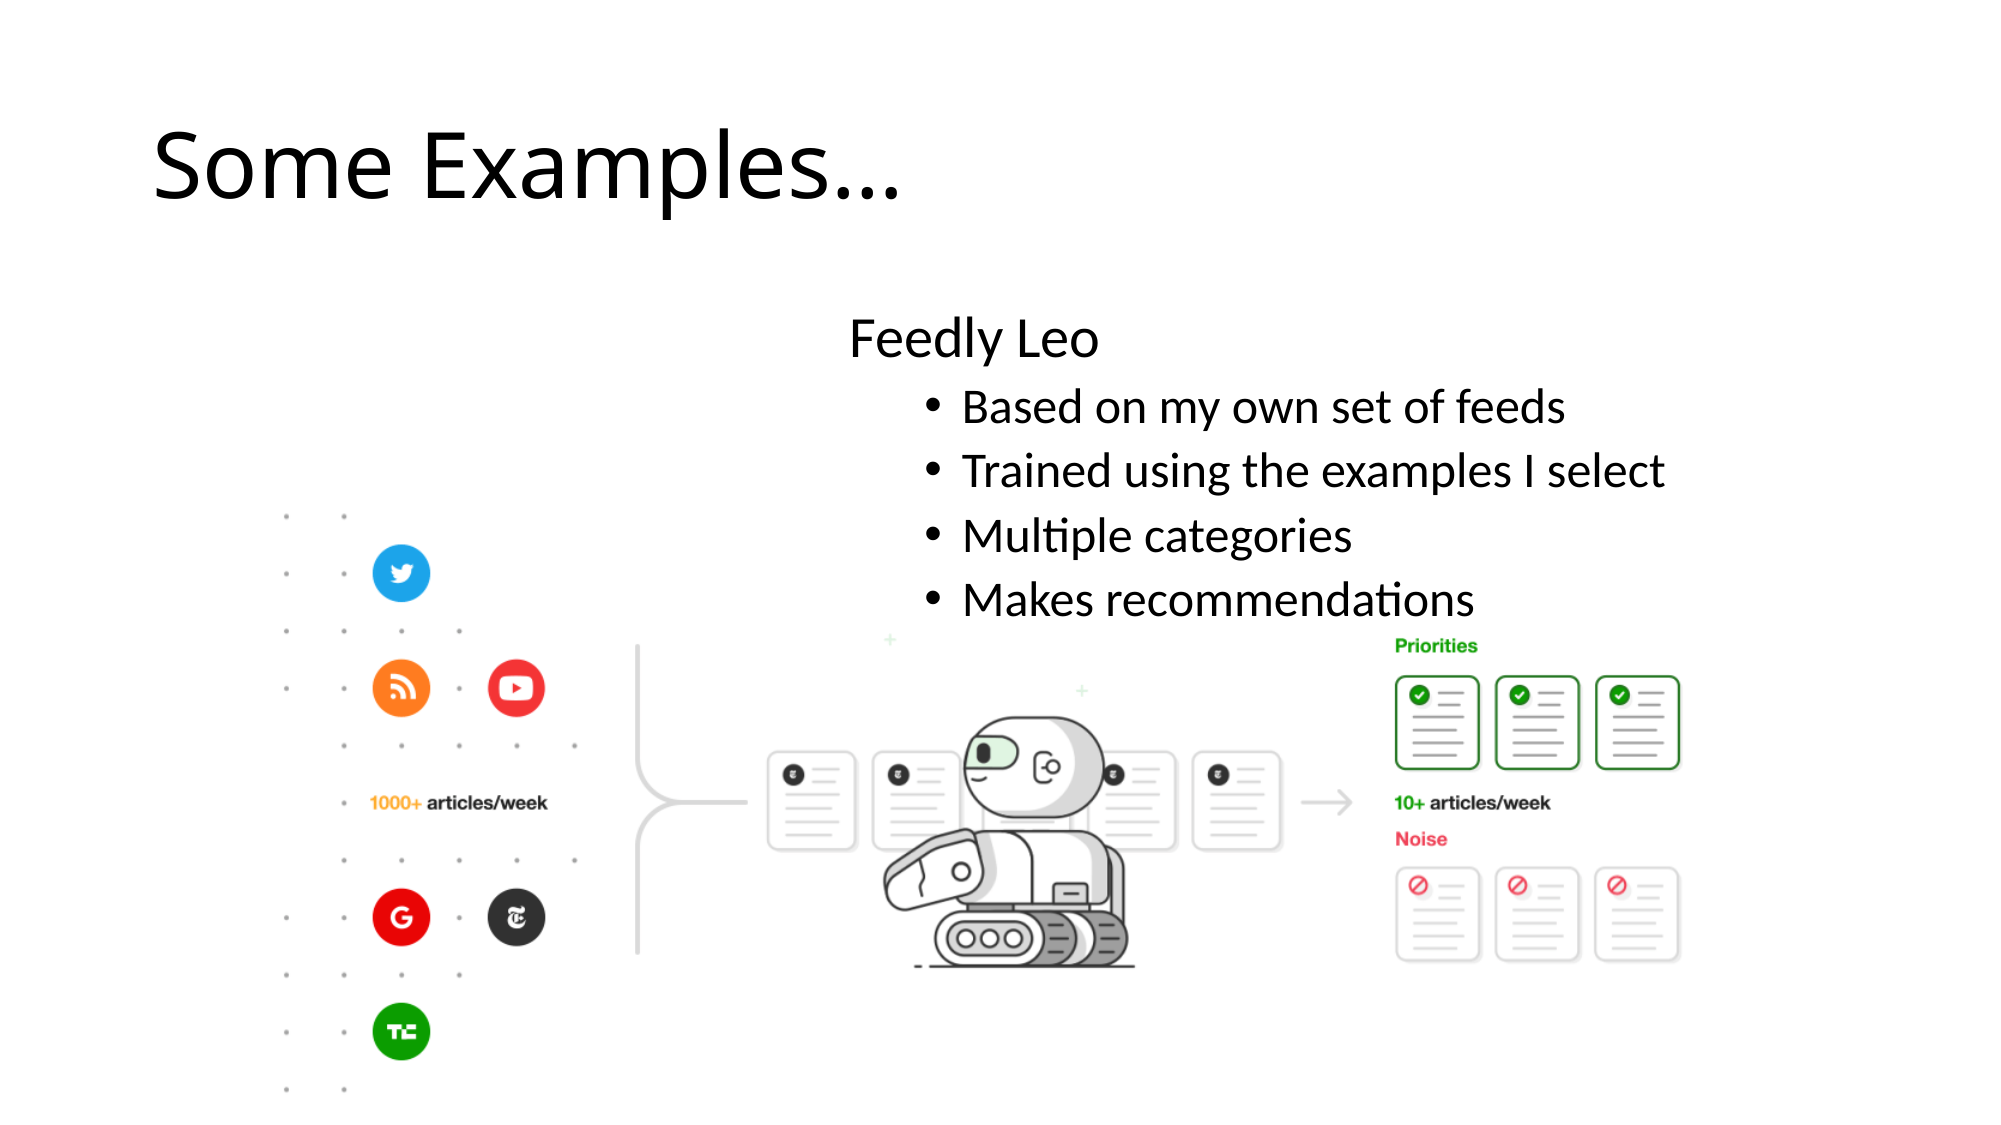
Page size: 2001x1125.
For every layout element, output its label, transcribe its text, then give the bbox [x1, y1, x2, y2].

title Some Examples… [137, 59, 1863, 278]
picture [217, 469, 1739, 1125]
list Feedly Leo Based on my own set of feeds Trained using the examples I select Multiple categories Makes recommendations [834, 299, 1863, 1014]
